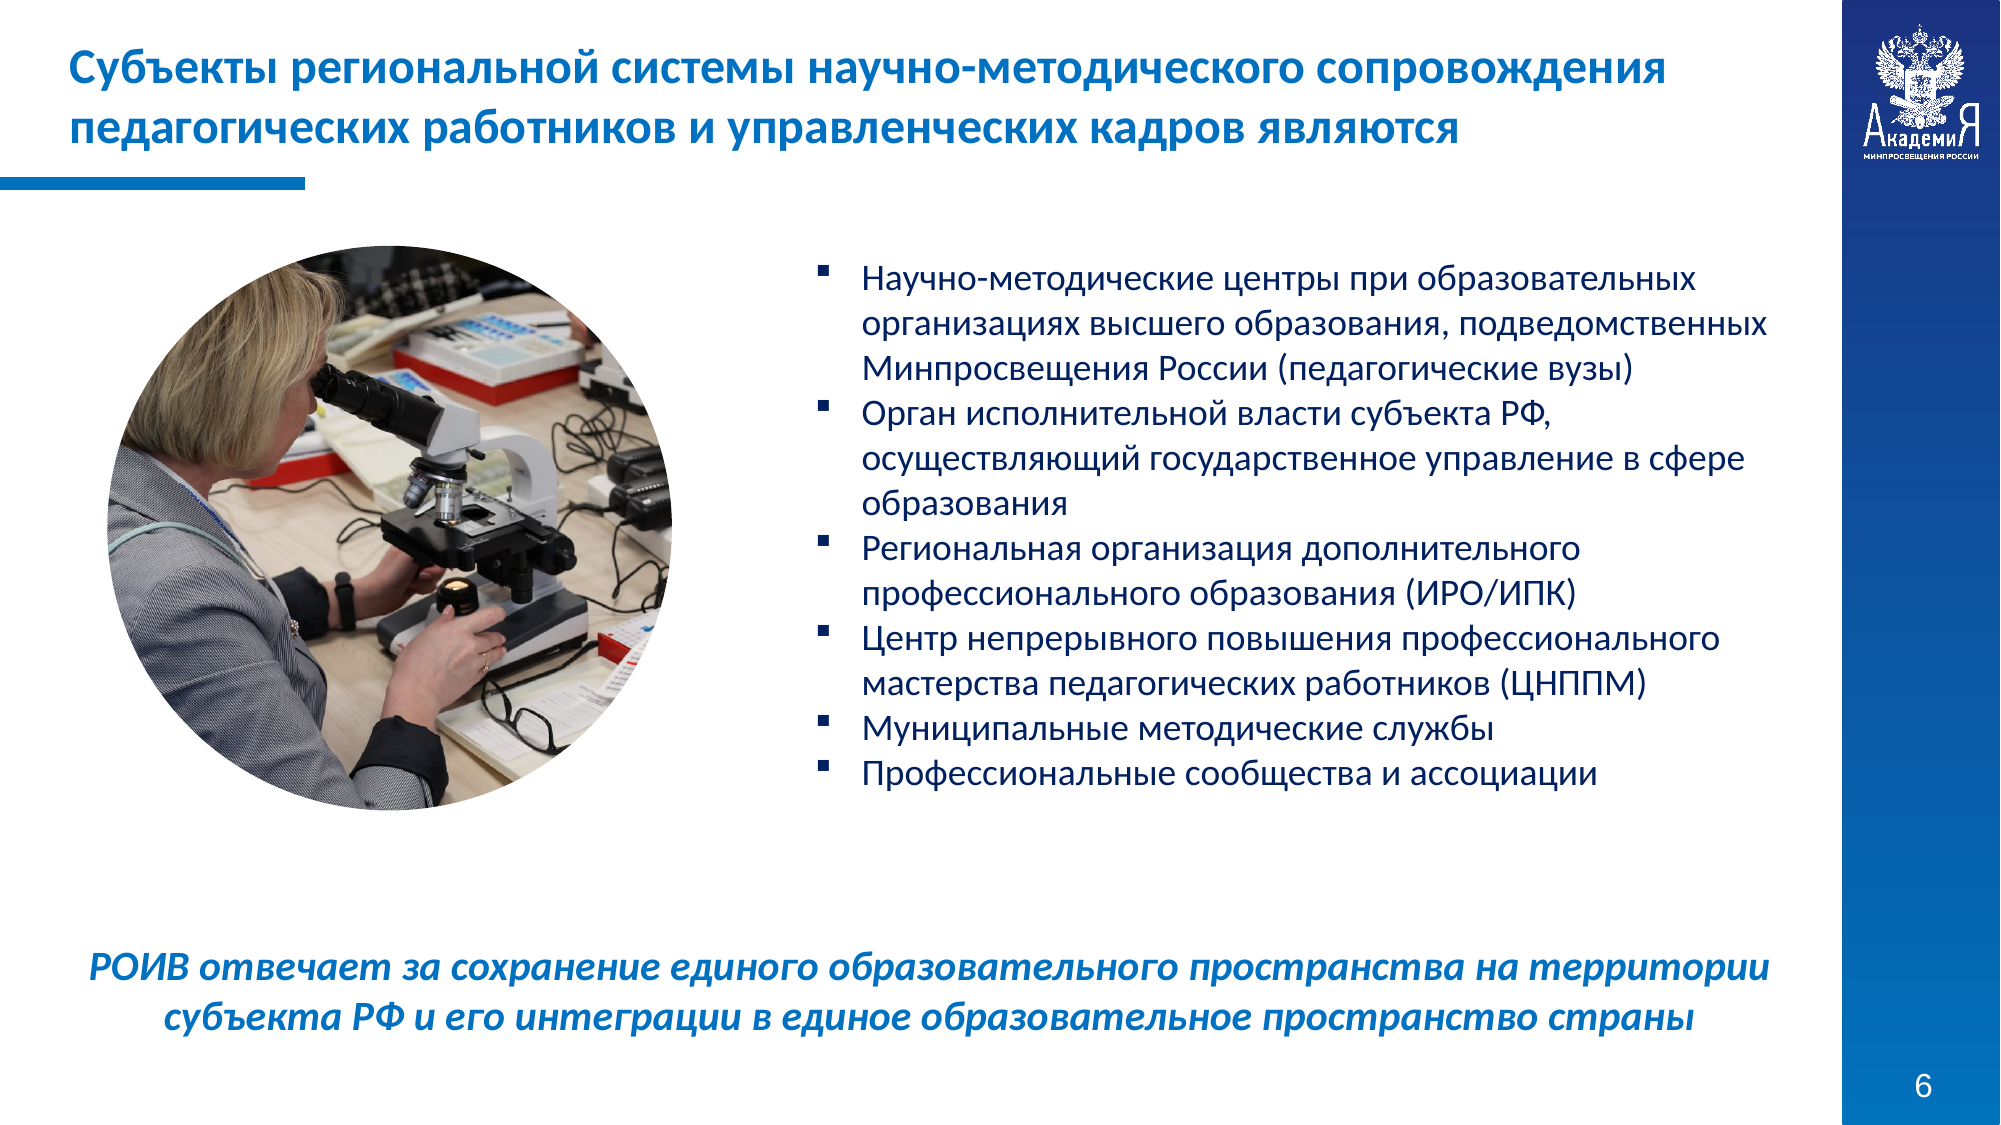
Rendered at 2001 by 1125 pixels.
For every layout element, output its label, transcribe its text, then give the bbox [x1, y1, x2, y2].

picture [1863, 24, 1979, 160]
text_box Научно-методические центры при образовательных организациях высшего образования, подведомственных Минпросвещения России (педагогические вузы) Орган исполнительной власти субъекта РФ, осуществляющий государственное управление в сфере образования Региональная организация дополнительного профессионального образования (ИРО/ИПК) Центр непрерывного повышения профессионального мастерства педагогических работников (ЦНППМ) Муниципальные методические службы Профессиональные сообщества и ассоциации [800, 245, 1815, 801]
text_box Субъекты региональной системы научно-методического сопровождения педагогических работников и управленческих кадров являются [55, 26, 1742, 162]
picture [107, 245, 672, 811]
text_box РОИВ отвечает за сохранение единого образовательного пространства на территории субъекта РФ и его интеграции в единое образовательное пространство страны [55, 931, 1805, 1047]
